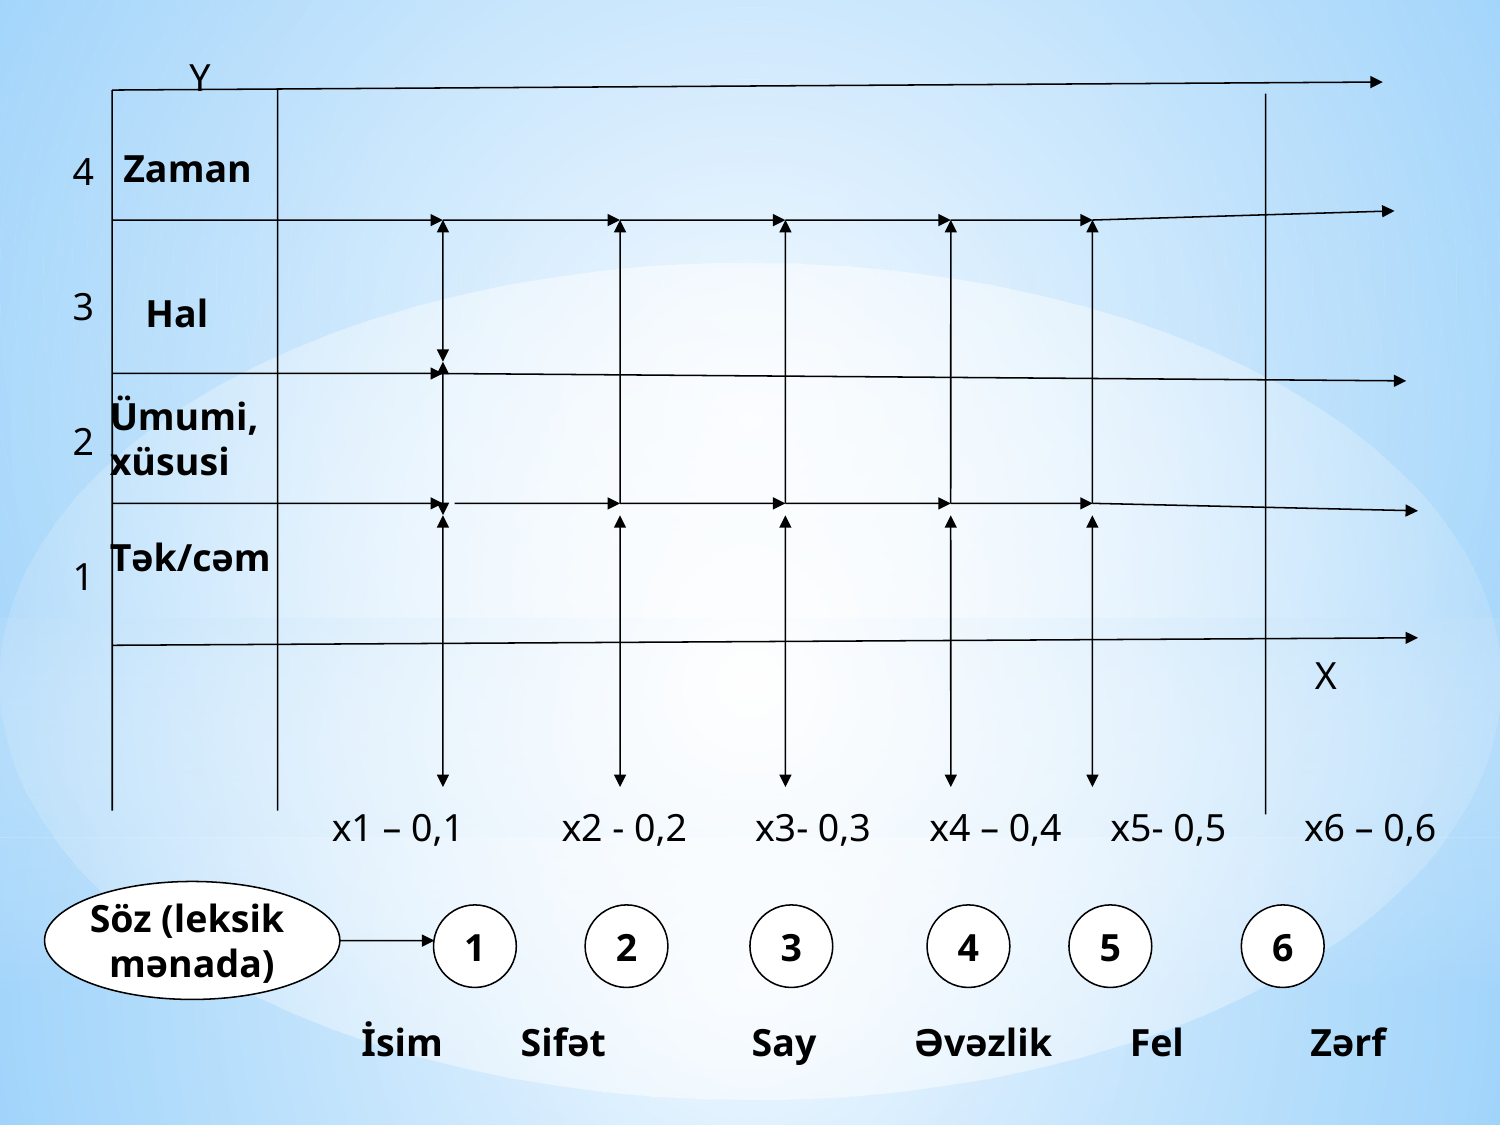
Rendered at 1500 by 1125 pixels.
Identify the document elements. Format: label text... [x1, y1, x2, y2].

text_box [436, 221, 450, 361]
text_box X [1300, 644, 1352, 705]
text_box [613, 220, 627, 504]
text_box Y [174, 46, 226, 107]
text_box İsim Sifət Say Əvəzlik Fel Zərf [346, 1011, 1442, 1072]
text_box Tək/cəm [109, 527, 286, 587]
text_box 5 [1068, 904, 1152, 988]
text_box [454, 497, 619, 510]
text_box [621, 497, 785, 510]
text_box Hal [130, 282, 224, 342]
text_box 4 3 2 1 [57, 140, 109, 606]
text_box Zaman [108, 137, 267, 197]
text_box [112, 367, 440, 380]
text_box [1266, 631, 1418, 645]
text_box [112, 213, 442, 227]
text_box 3 [749, 904, 833, 988]
text_box [944, 220, 957, 504]
text_box [786, 497, 950, 510]
text_box [1266, 205, 1395, 218]
text_box Ümumi, xüsusi [109, 385, 274, 491]
text_box [613, 515, 627, 787]
text_box [437, 361, 449, 373]
text_box [1266, 374, 1407, 387]
text_box [944, 515, 957, 787]
text_box [436, 515, 450, 787]
text_box [785, 213, 950, 227]
text_box 1 [433, 904, 517, 988]
text_box x1 – 0,1 x2 - 0,2 x3- 0,3 x4 – 0,4 x5- 0,5 x6 – 0,6 [317, 796, 1463, 857]
text_box [1266, 504, 1418, 517]
text_box [226, 75, 1383, 90]
text_box 6 [1241, 904, 1325, 988]
text_box [112, 497, 441, 510]
text_box Söz (leksik mənada) [44, 881, 340, 1000]
text_box 4 [927, 904, 1010, 988]
text_box [779, 220, 792, 504]
text_box [436, 374, 450, 515]
text_box [1086, 220, 1099, 504]
text_box [442, 213, 620, 227]
text_box [620, 213, 785, 227]
text_box 2 [585, 904, 668, 988]
text_box [339, 934, 434, 947]
text_box [1086, 515, 1099, 787]
text_box [779, 515, 792, 787]
text_box [951, 497, 1092, 510]
text_box [950, 213, 1092, 227]
